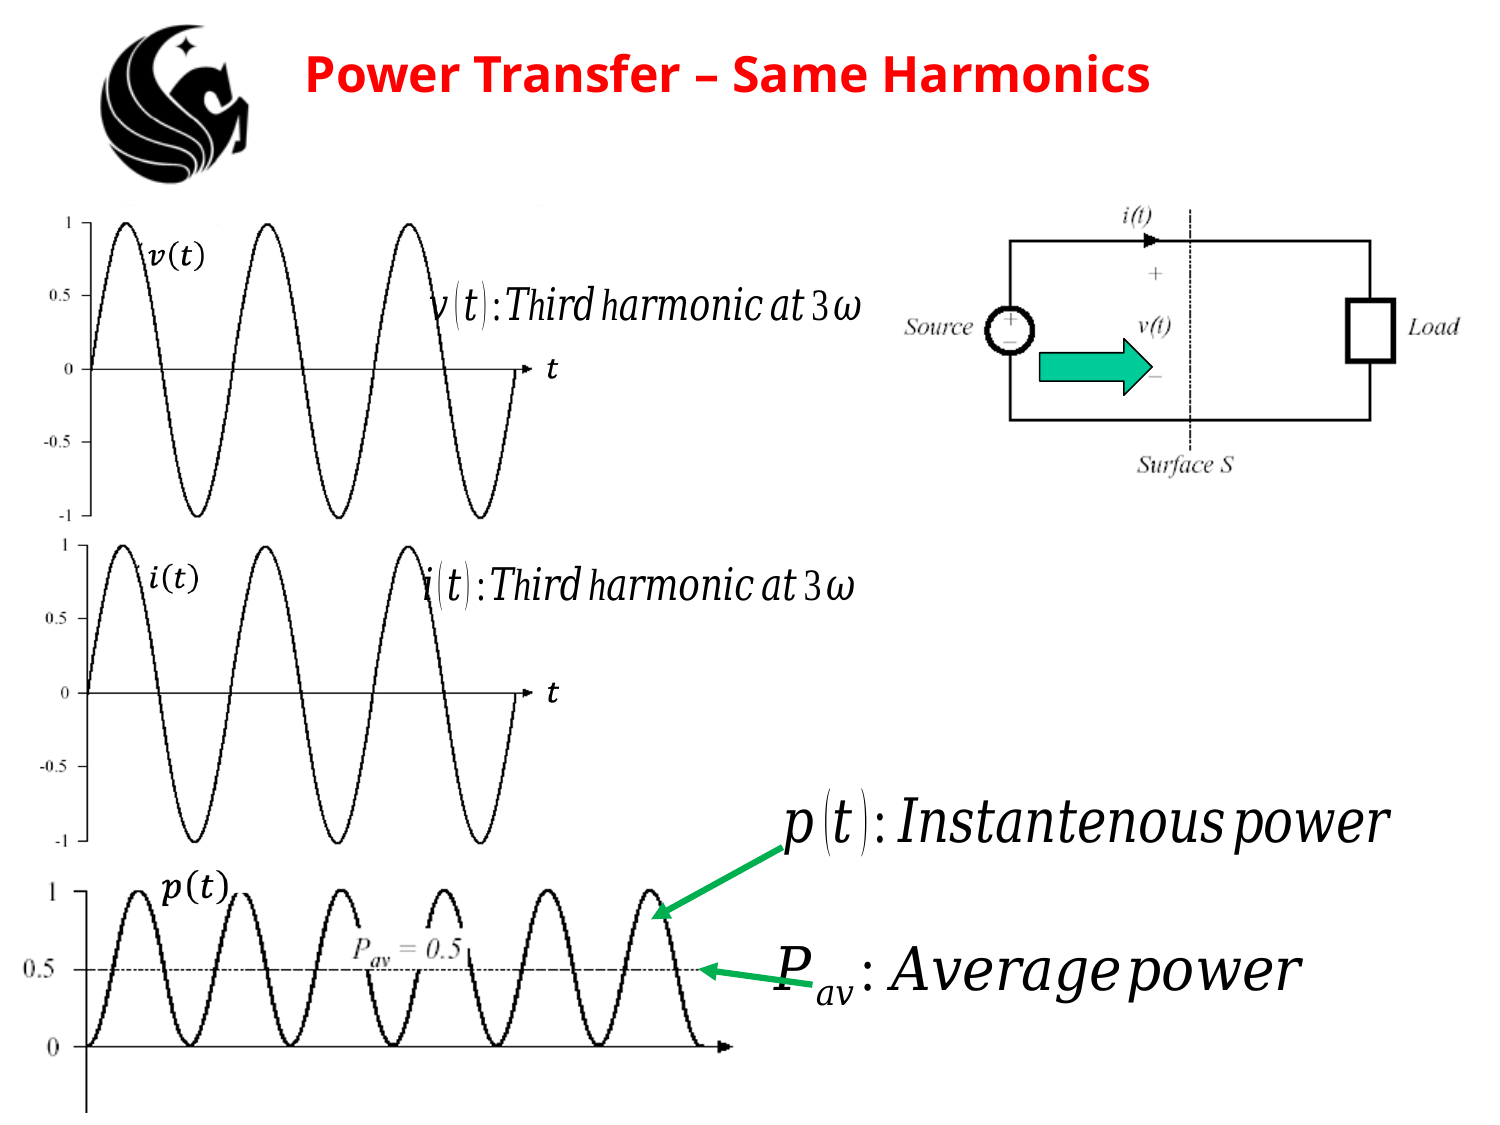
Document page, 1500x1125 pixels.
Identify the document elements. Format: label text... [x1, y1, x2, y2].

picture [9, 860, 756, 1113]
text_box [650, 846, 783, 920]
picture [27, 205, 578, 858]
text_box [697, 968, 813, 985]
text_box Power Transfer – Same Harmonics [289, 35, 1238, 111]
picture [896, 184, 1479, 482]
picture [99, 24, 258, 194]
